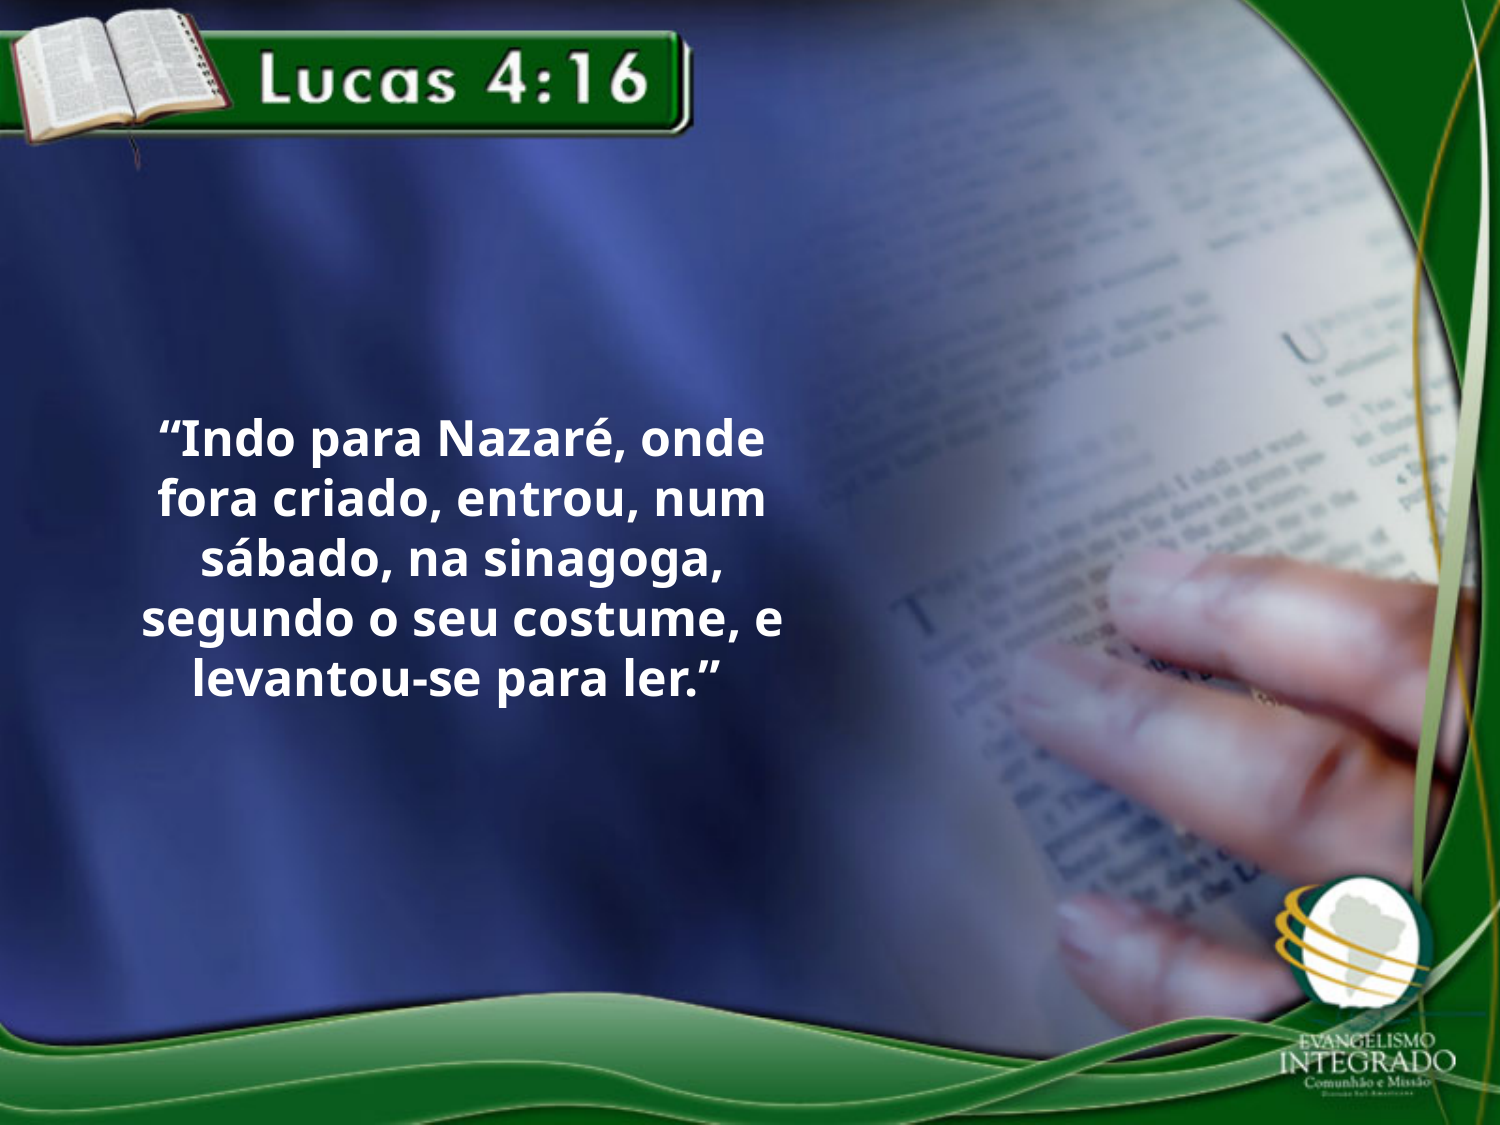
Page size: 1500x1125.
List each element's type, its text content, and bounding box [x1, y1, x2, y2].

picture [0, 0, 1500, 1125]
text_box “Indo para Nazaré, onde fora criado, entrou, num sábado, na sinagoga, segundo o seu costume, e levantou-se para ler.” [93, 398, 832, 714]
